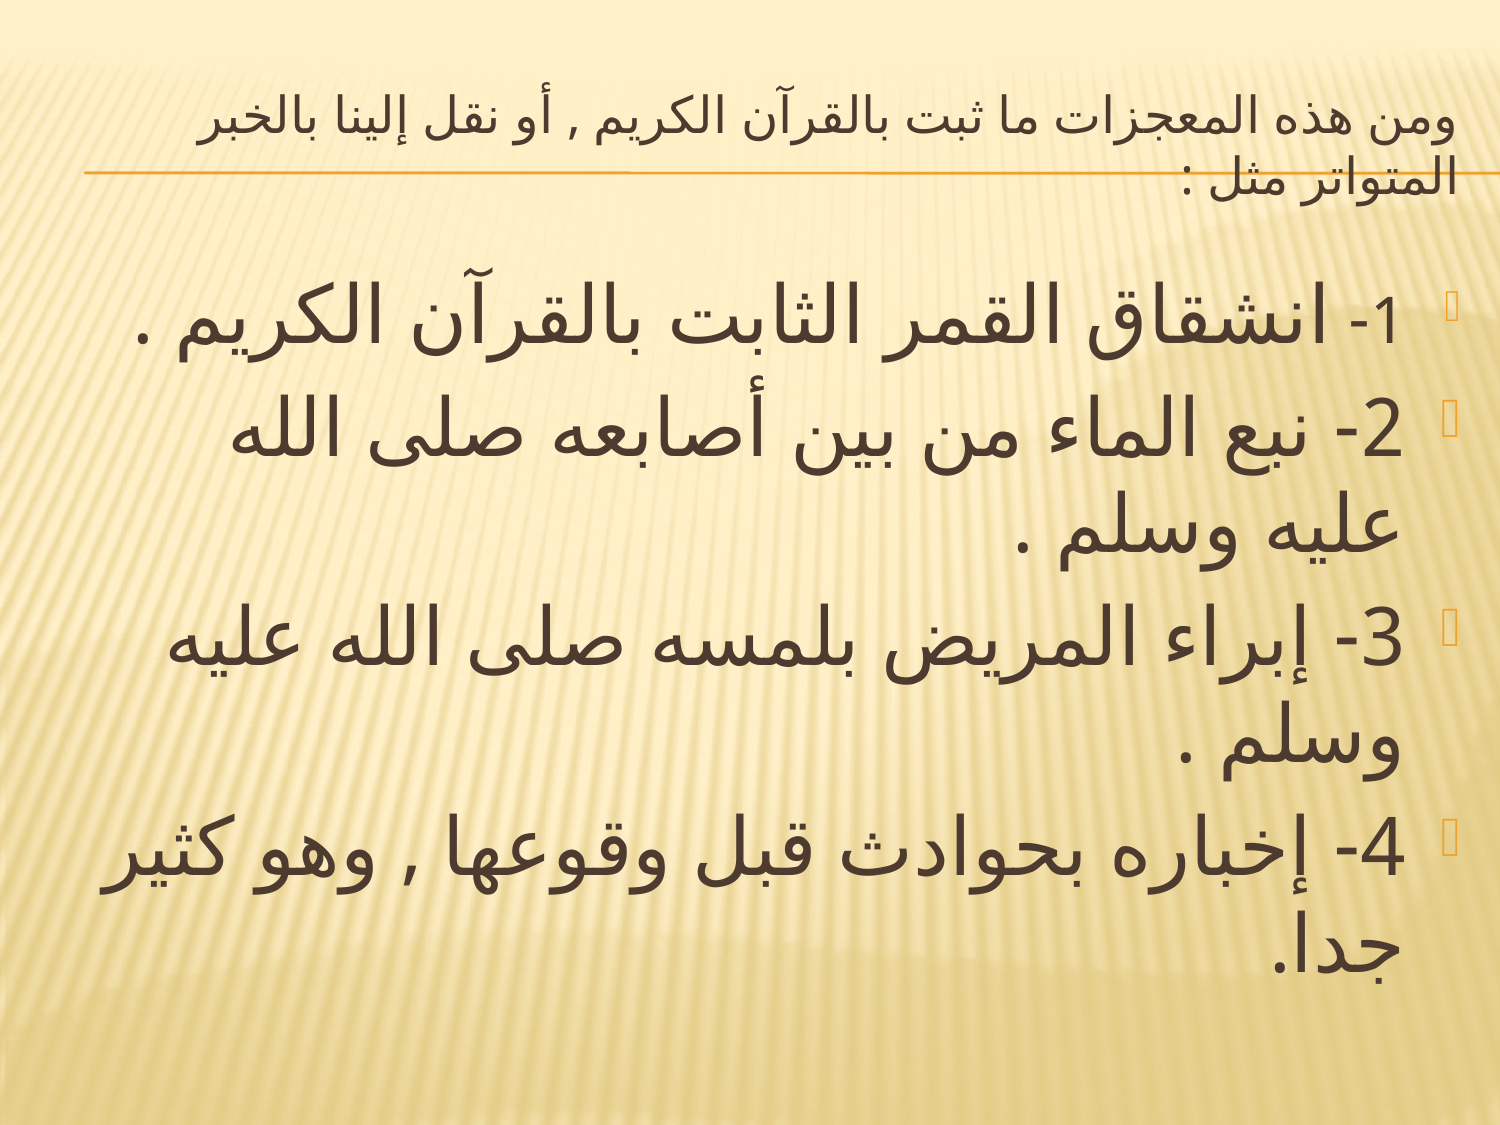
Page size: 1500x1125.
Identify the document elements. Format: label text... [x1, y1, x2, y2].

list 1- انشقاق القمر الثابت بالقرآن الكريم . 2- نبع الماء من بين أصابعه صلى الله عليه وسلم . 3- إبراء المريض بلمسه صلى الله عليه وسلم . 4- إخباره بحوادث قبل وقوعها , وهو كثير جدا. [50, 254, 1475, 998]
title ومن هذه المعجزات ما ثبت بالقرآن الكريم , أو نقل إلينا بالخبر المتواتر مثل : [50, 75, 1475, 213]
